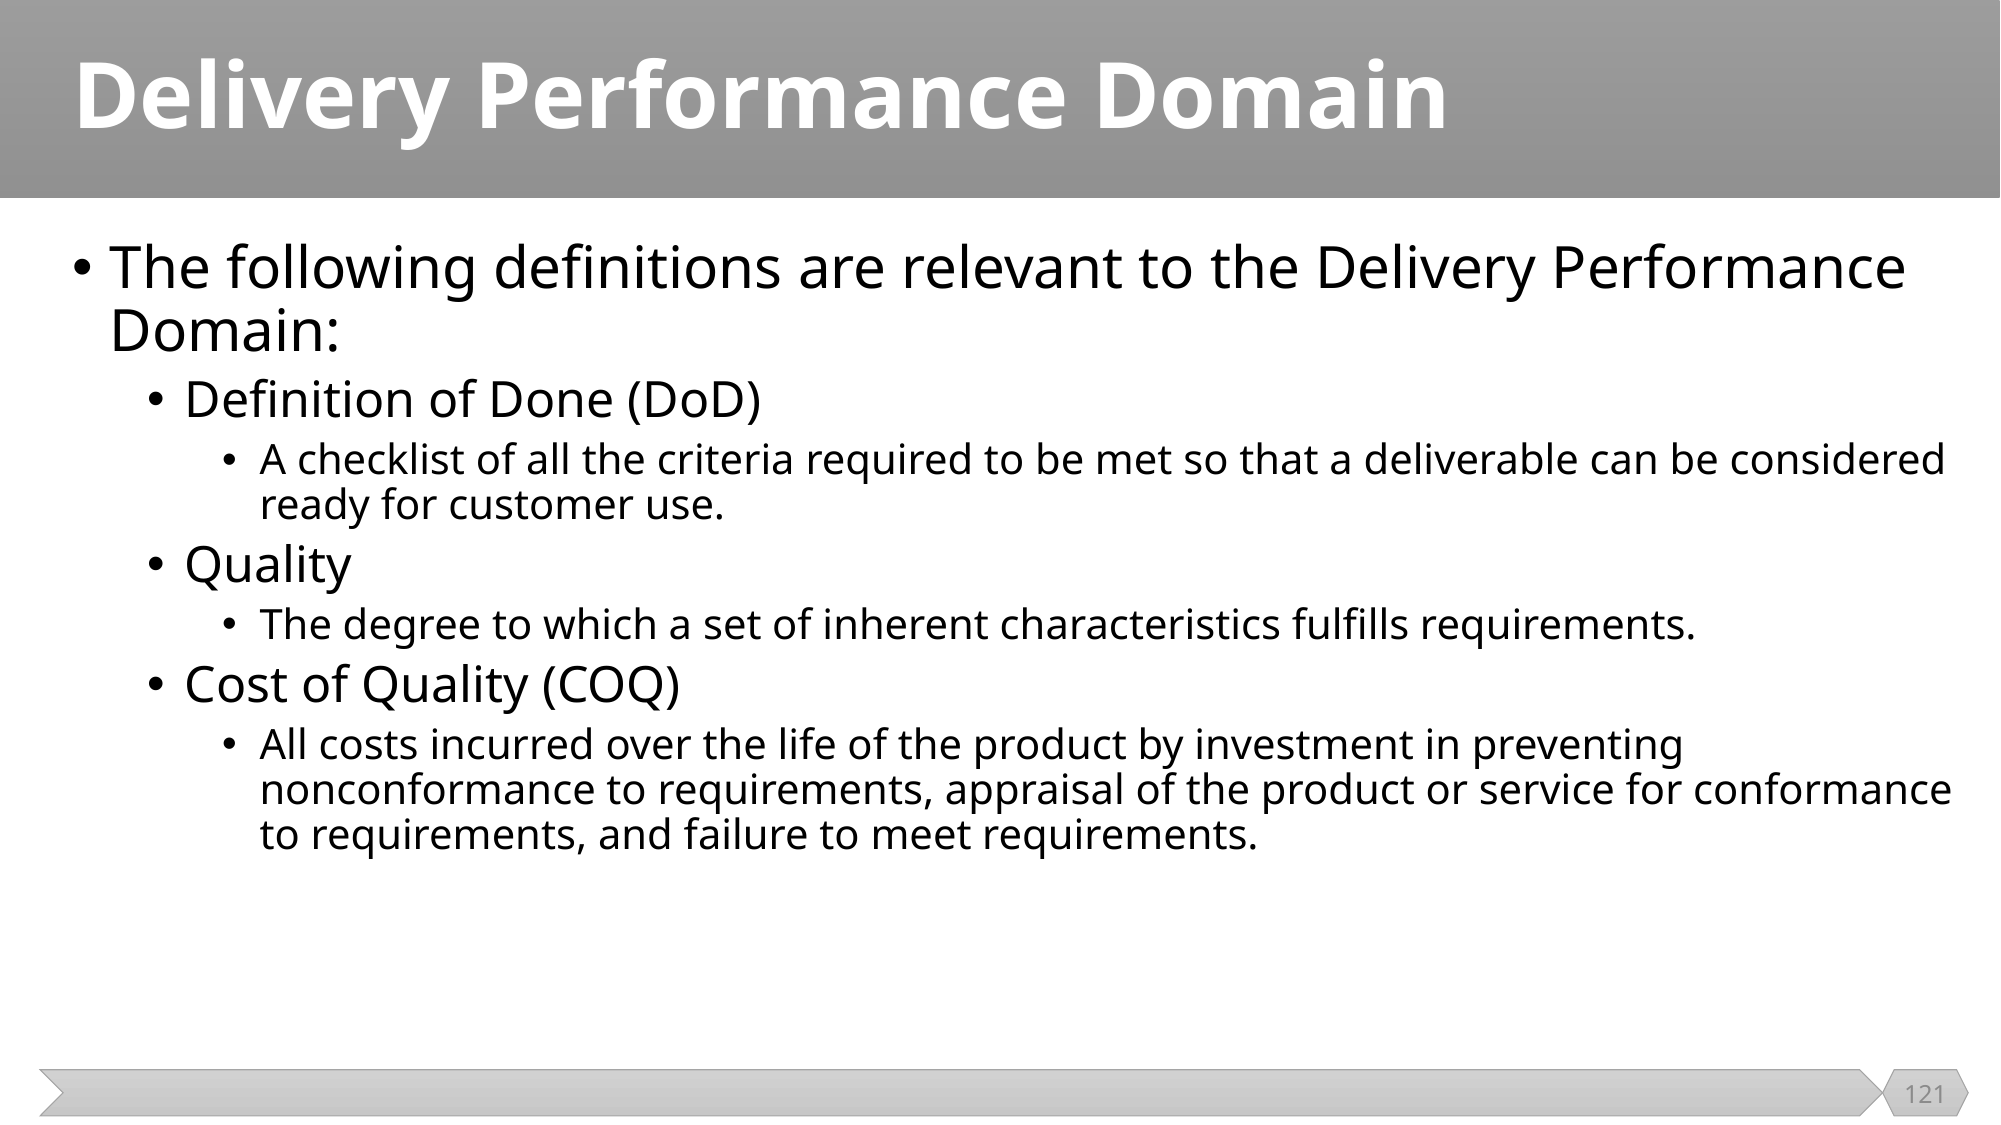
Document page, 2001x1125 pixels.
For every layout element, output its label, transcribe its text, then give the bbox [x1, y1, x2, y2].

list The following definitions are relevant to the Delivery Performance Domain: Definition of Done (DoD) A checklist of all the criteria required to be met so that a deliverable can be considered ready for customer use. Quality The degree to which a set of inherent characteristics fulfills requirements. Cost of Quality (COQ) All costs incurred over the life of the product by investment in preventing nonconformance to requirements, appraisal of the product or service for conformance to requirements, and failure to meet requirements. [56, 230, 1969, 1010]
title Delivery Performance Domain [56, 0, 1969, 199]
slide_number 121 [1882, 1065, 1969, 1125]
